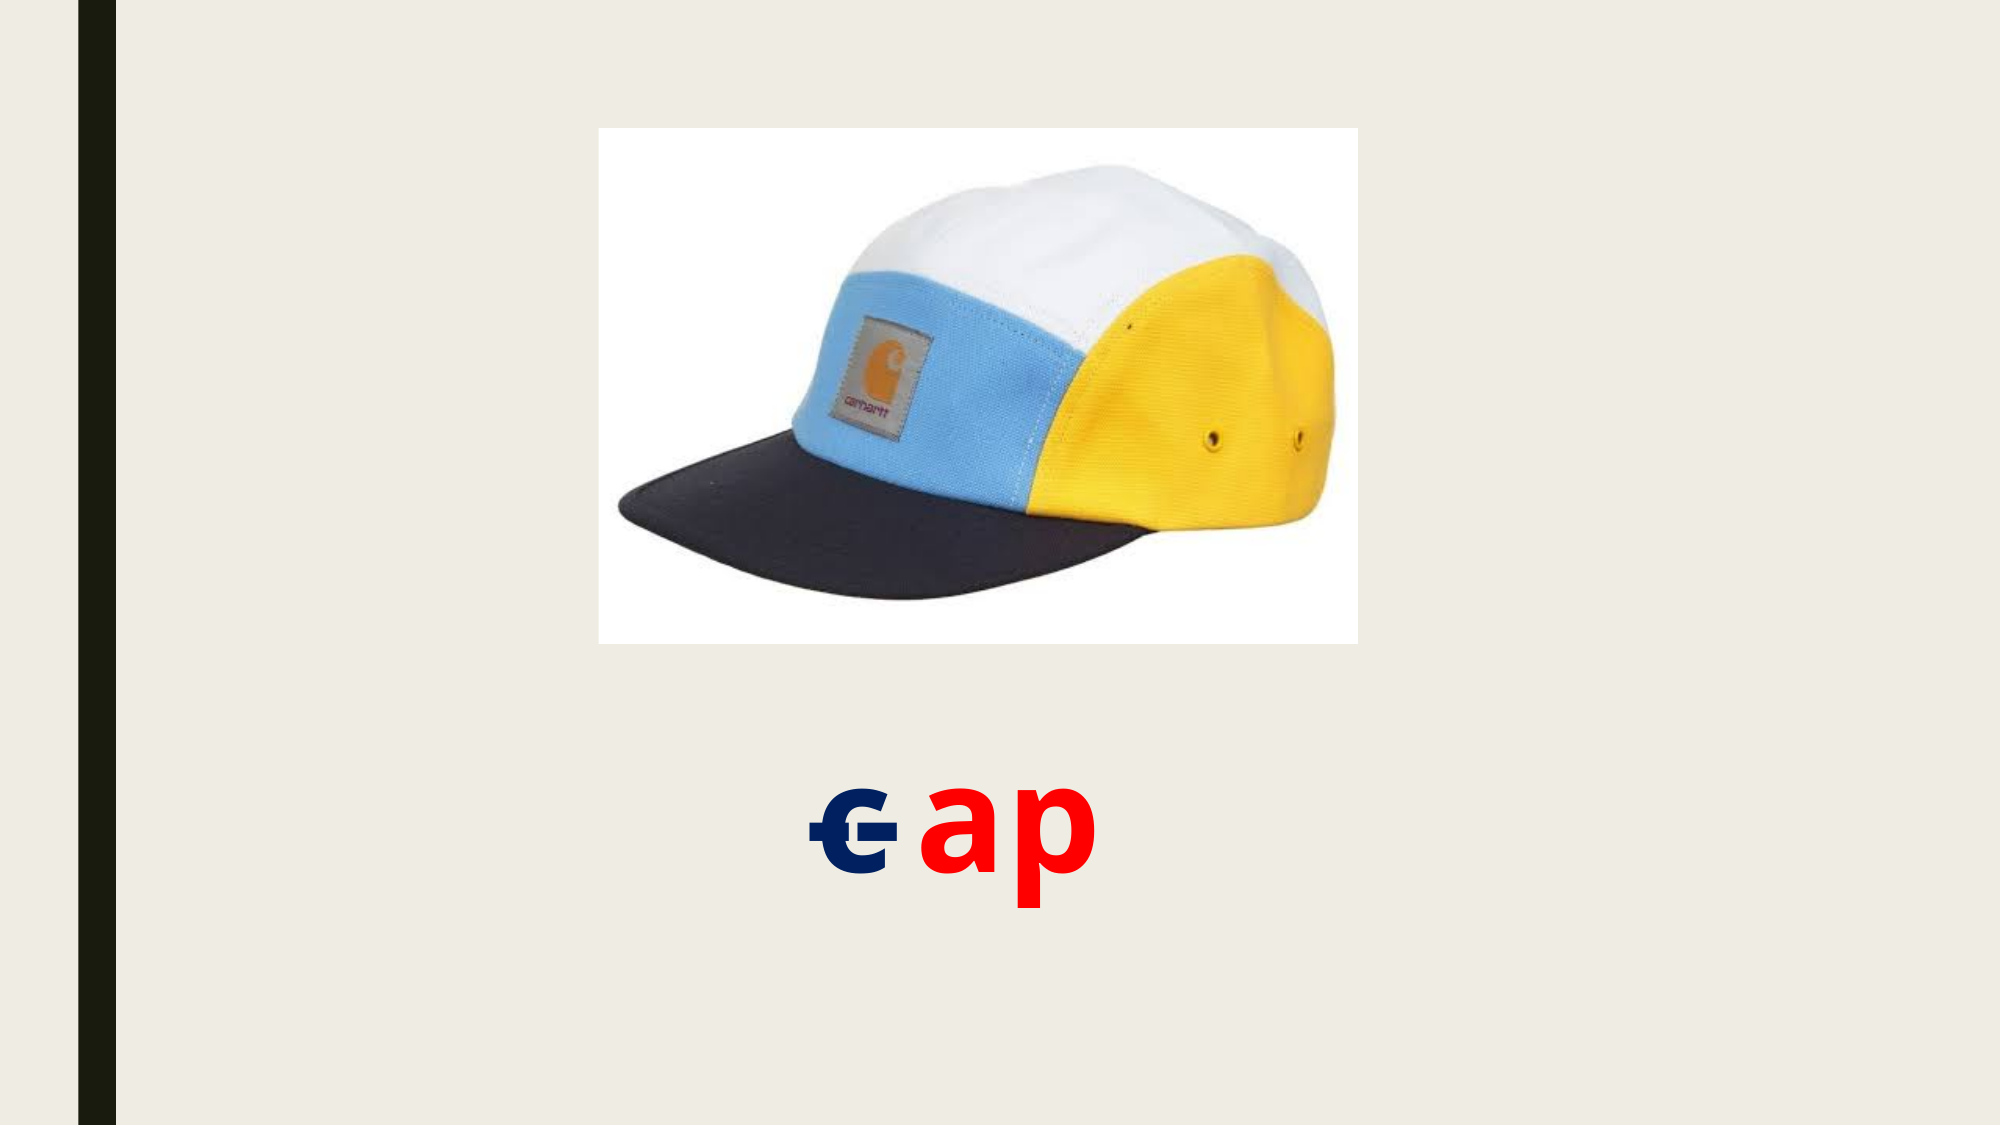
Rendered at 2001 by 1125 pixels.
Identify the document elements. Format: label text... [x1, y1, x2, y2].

text_box ap [892, 715, 1164, 1090]
text_box c [776, 715, 1048, 910]
picture [598, 128, 1358, 644]
